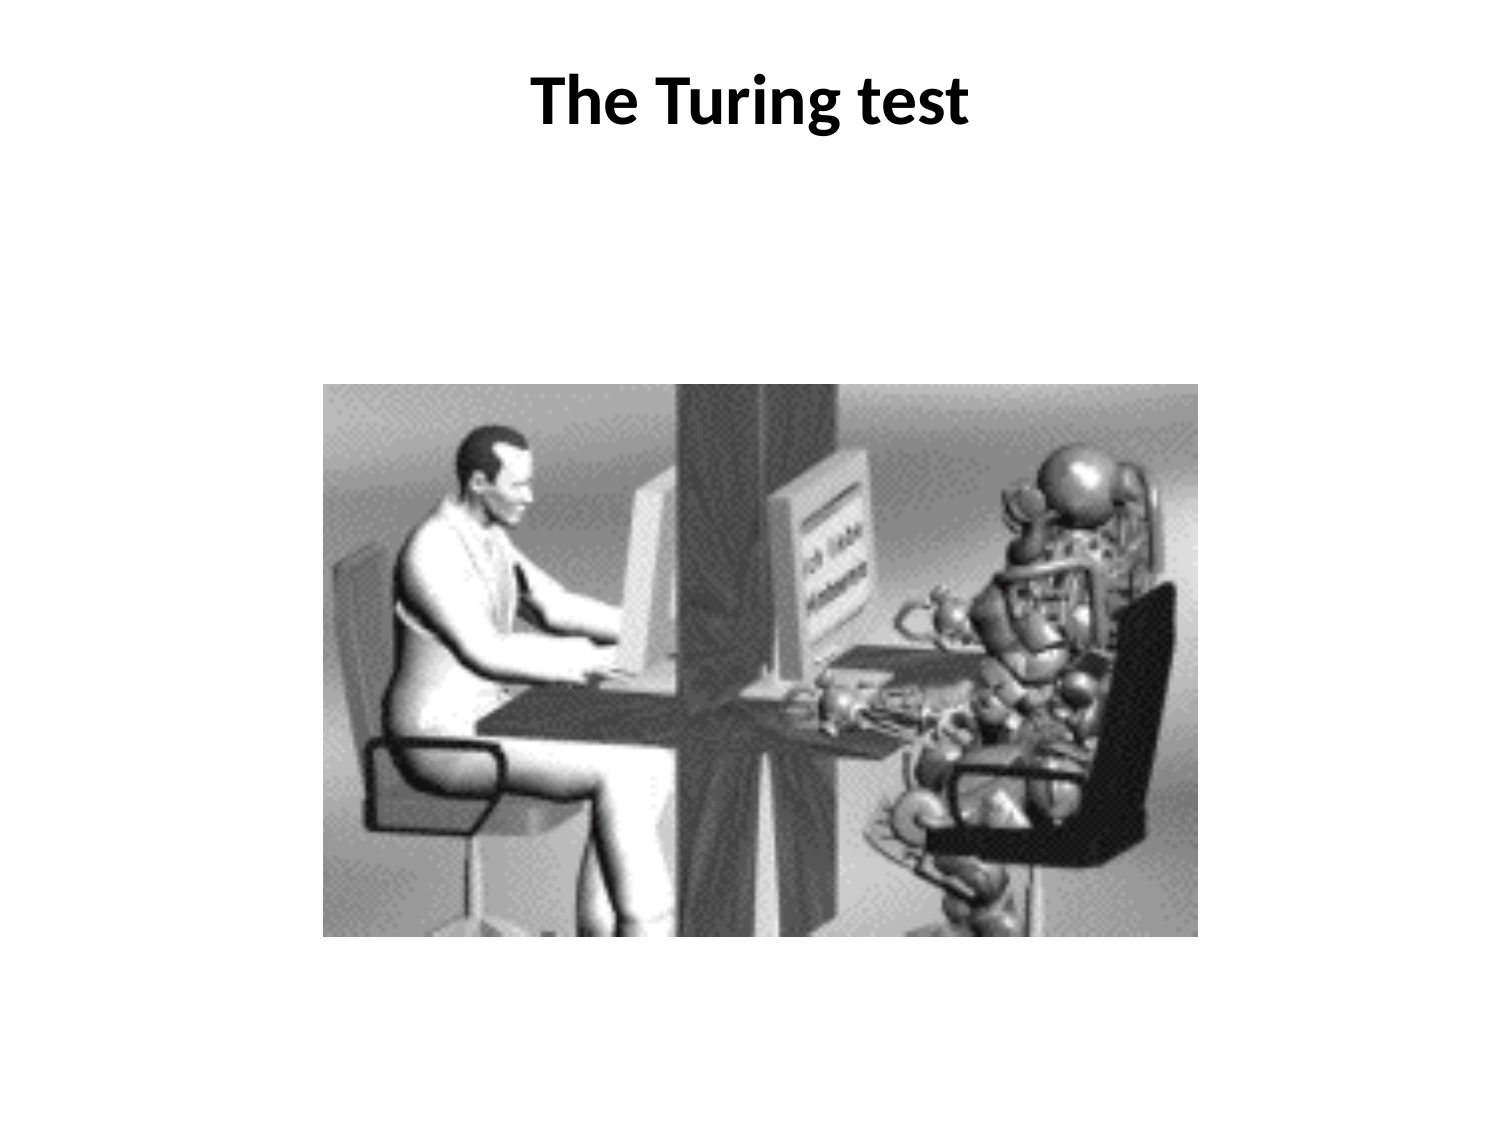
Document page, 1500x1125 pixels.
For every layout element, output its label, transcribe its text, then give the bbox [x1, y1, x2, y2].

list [258, 384, 1263, 937]
title The Turing test [75, 45, 1425, 233]
